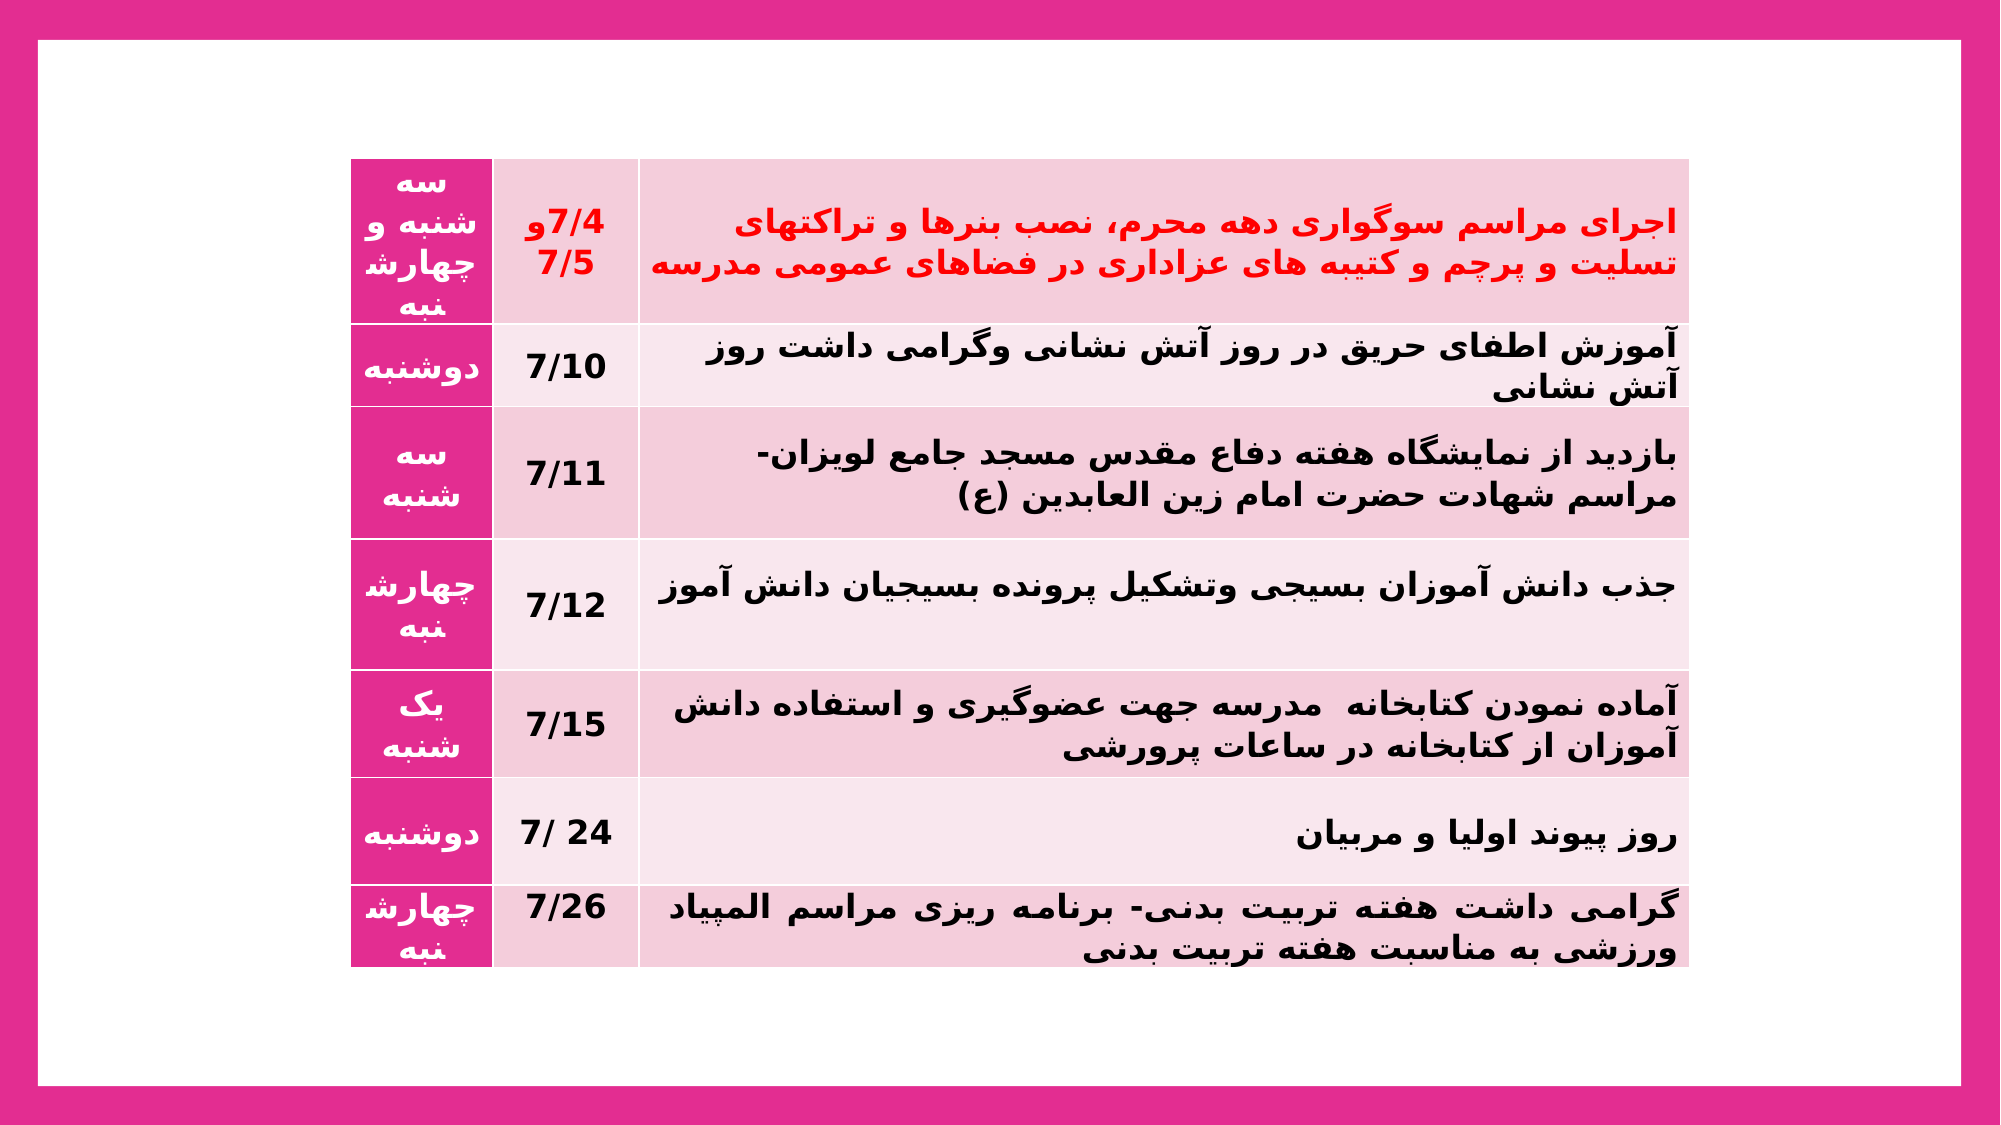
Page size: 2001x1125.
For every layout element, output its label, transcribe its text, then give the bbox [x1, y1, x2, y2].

table_cell جذب دانش آموزان بسیجی وتشکیل پرونده بسیجیان دانش آموز [640, 540, 1689, 669]
table_cell 7/12 [494, 540, 638, 669]
table_cell آموزش اطفای حریق در روز آتش نشانی وگرامی داشت روز آتش نشانی [640, 325, 1689, 406]
table_cell 7/15 [494, 671, 638, 777]
table_header سه شنبه و چهارشنبه [351, 159, 492, 323]
table_cell بازدید از نمایشگاه هفته دفاع مقدس مسجد جامع لویزان- مراسم شهادت حضرت امام زین العابدین (ع) [640, 407, 1689, 538]
table_cell یک شنبه [351, 671, 492, 777]
table_cell سه شنبه [351, 407, 492, 538]
table_cell دوشنبه [351, 325, 492, 406]
table_header اجرای مراسم سوگواری دهه محرم، نصب بنرها و تراکتهای تسلیت و پرچم و کتیبه های عزاداری در فضاهای عمومی مدرسه [640, 159, 1689, 323]
table_cell 7/10 [494, 325, 638, 406]
table_cell روز پیوند اولیا و مربیان [640, 778, 1689, 884]
table_cell دوشنبه [351, 778, 492, 884]
table_cell 7/26 [494, 886, 638, 967]
table_cell آماده نمودن کتابخانه مدرسه جهت عضوگیری و استفاده دانش آموزان از کتابخانه در ساعات پرورشی [640, 671, 1689, 777]
table_header 7/4و 7/5 [494, 159, 638, 323]
table_cell 7/11 [494, 407, 638, 538]
table_cell چهارشنبه [351, 540, 492, 669]
table_cell 24 /7 [494, 778, 638, 884]
table_cell گرامی داشت هفته تربیت بدنی- برنامه ریزی مراسم المپیاد ورزشی به مناسبت هفته تربیت بدنی [640, 886, 1689, 967]
table_cell چهارشنبه [351, 886, 492, 967]
